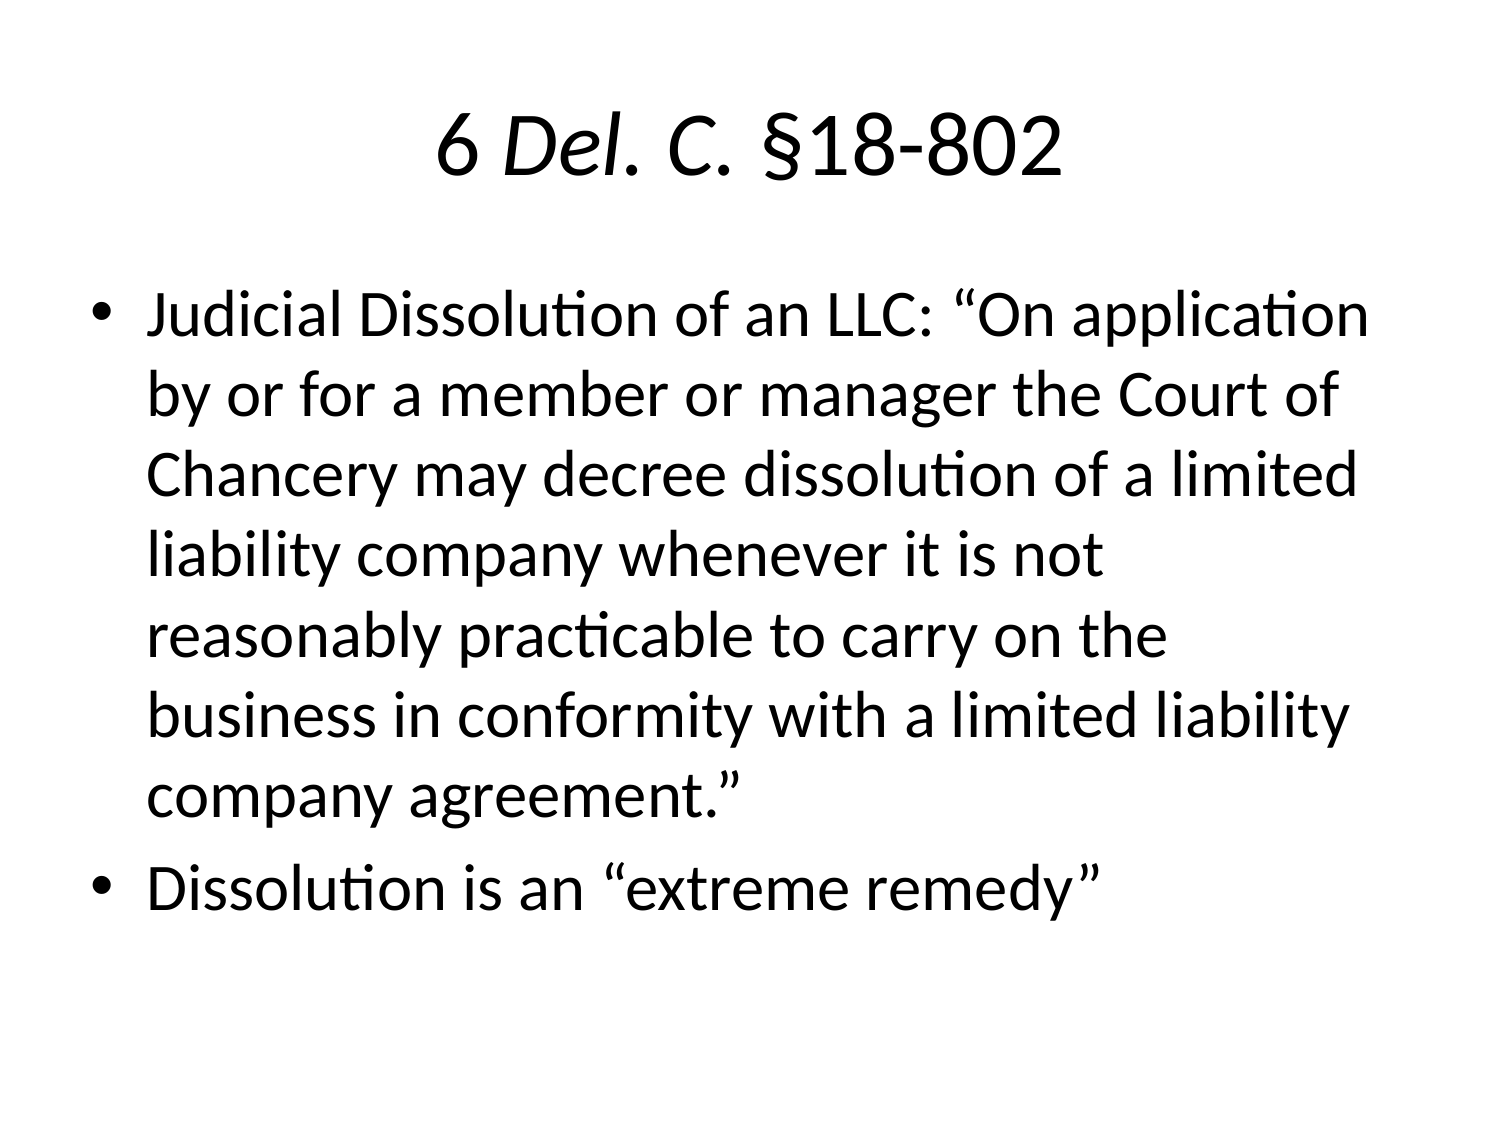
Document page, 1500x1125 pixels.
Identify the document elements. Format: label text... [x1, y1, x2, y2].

list Judicial Dissolution of an LLC: “On application by or for a member or manager the Court of Chancery may decree dissolution of a limited liability company whenever it is not reasonably practicable to carry on the business in conformity with a limited liability company agreement.” Dissolution is an “extreme remedy” [75, 262, 1425, 1005]
title 6 Del. C. §18-802 [75, 45, 1425, 233]
